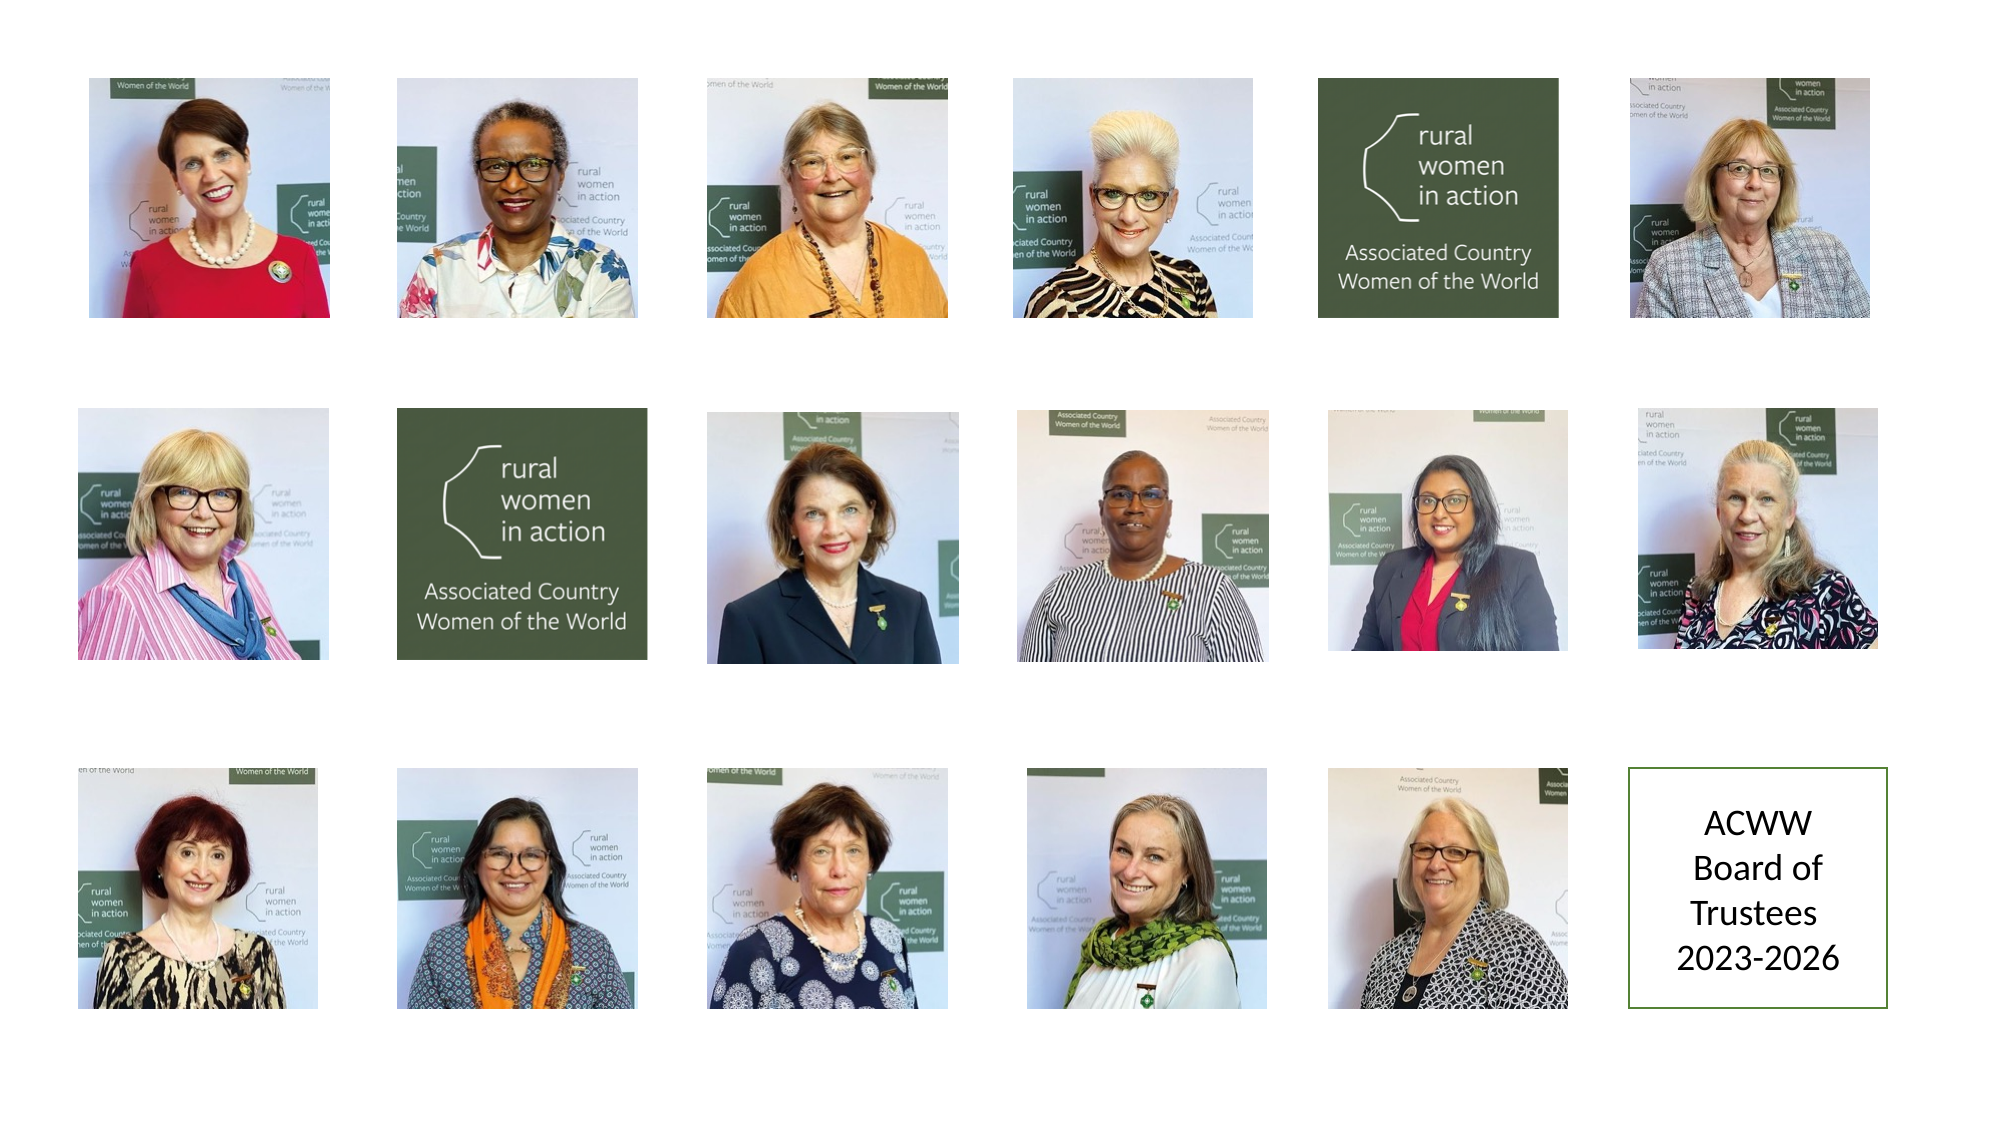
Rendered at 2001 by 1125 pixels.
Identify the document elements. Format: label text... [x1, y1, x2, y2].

picture [707, 78, 948, 318]
picture [78, 408, 329, 660]
picture [1026, 768, 1267, 1009]
picture [707, 768, 948, 1009]
picture [1630, 78, 1870, 318]
picture [397, 78, 638, 318]
picture [77, 768, 318, 1009]
picture [397, 768, 638, 1009]
picture [1327, 410, 1568, 651]
picture [1327, 768, 1568, 1009]
picture [1638, 408, 1878, 649]
text_box ACWW Board of Trustees 2023-2026 [1628, 767, 1888, 1009]
picture [1017, 410, 1269, 662]
picture [397, 408, 649, 660]
picture [1013, 78, 1253, 318]
picture [1318, 78, 1559, 318]
picture [89, 78, 330, 318]
picture [707, 412, 959, 664]
